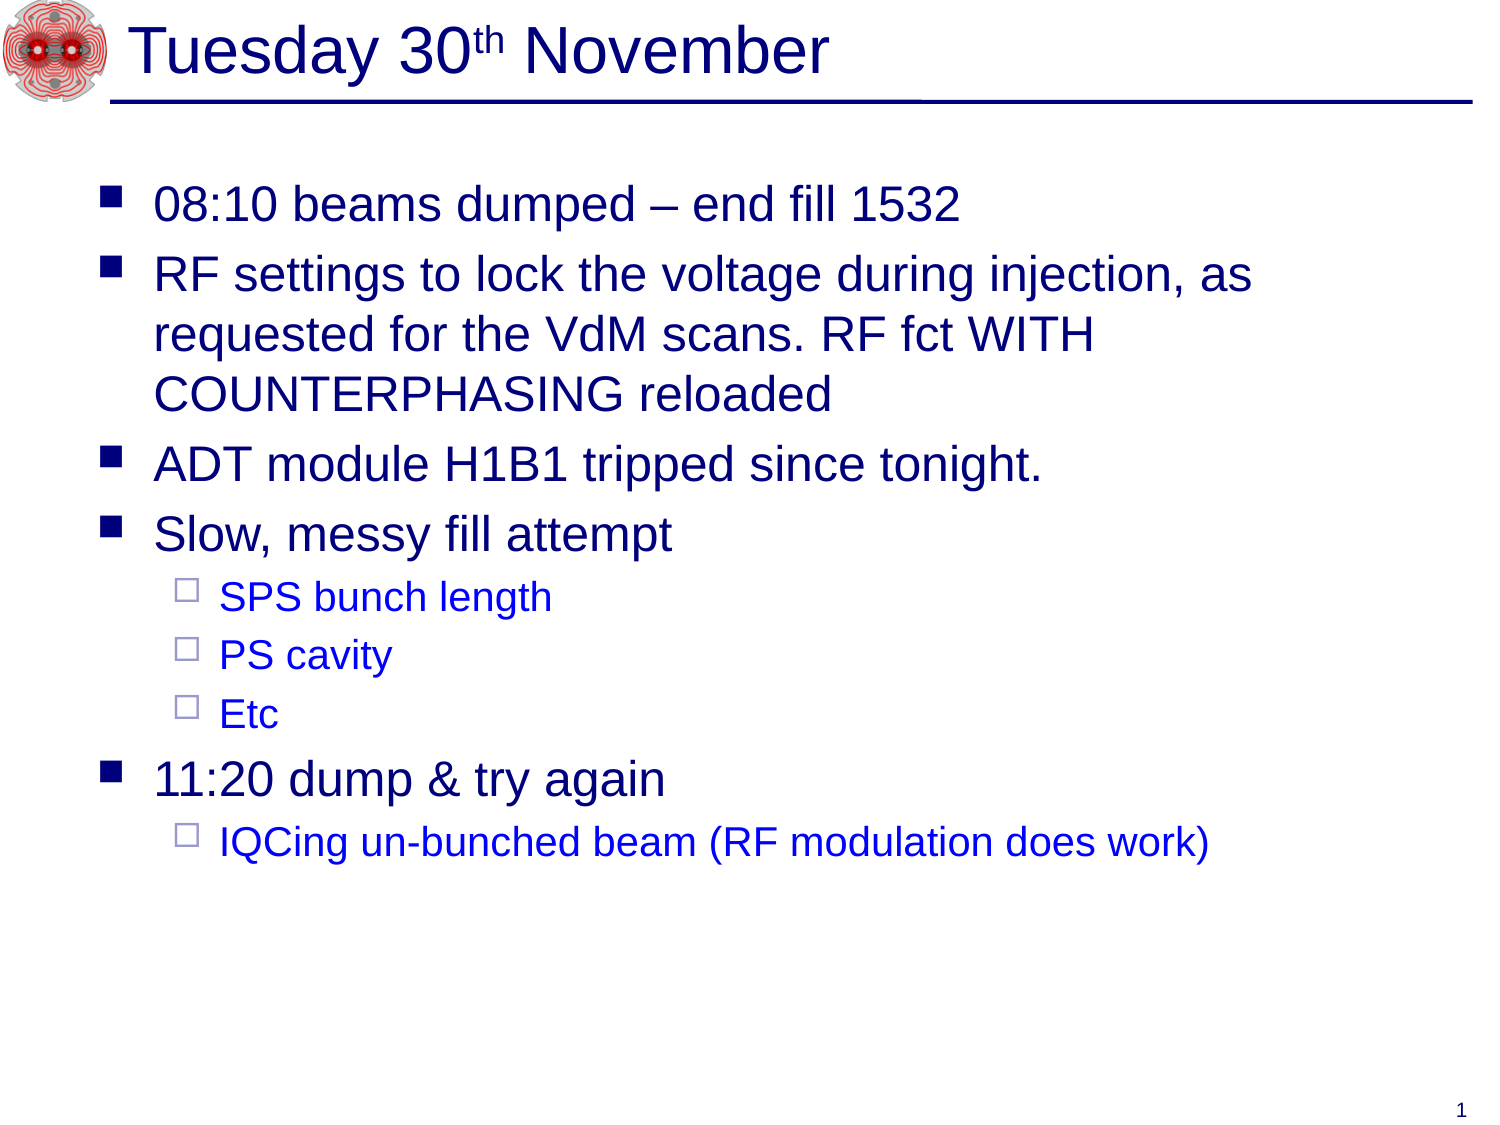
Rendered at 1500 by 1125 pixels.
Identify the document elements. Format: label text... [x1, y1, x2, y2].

picture [0, 0, 108, 103]
title Tuesday 30th November [111, 3, 1463, 91]
slide_number 1 [1131, 1087, 1483, 1125]
list 08:10 beams dumped – end fill 1532 RF settings to lock the voltage during injection, as requested for the VdM scans. RF fct WITH COUNTERPHASING reloaded ADT module H1B1 tripped since tonight. Slow, messy fill attempt SPS bunch length PS cavity Etc 11:20 dump & try again IQCing un-bunched beam (RF modulation does work) [81, 163, 1433, 1003]
